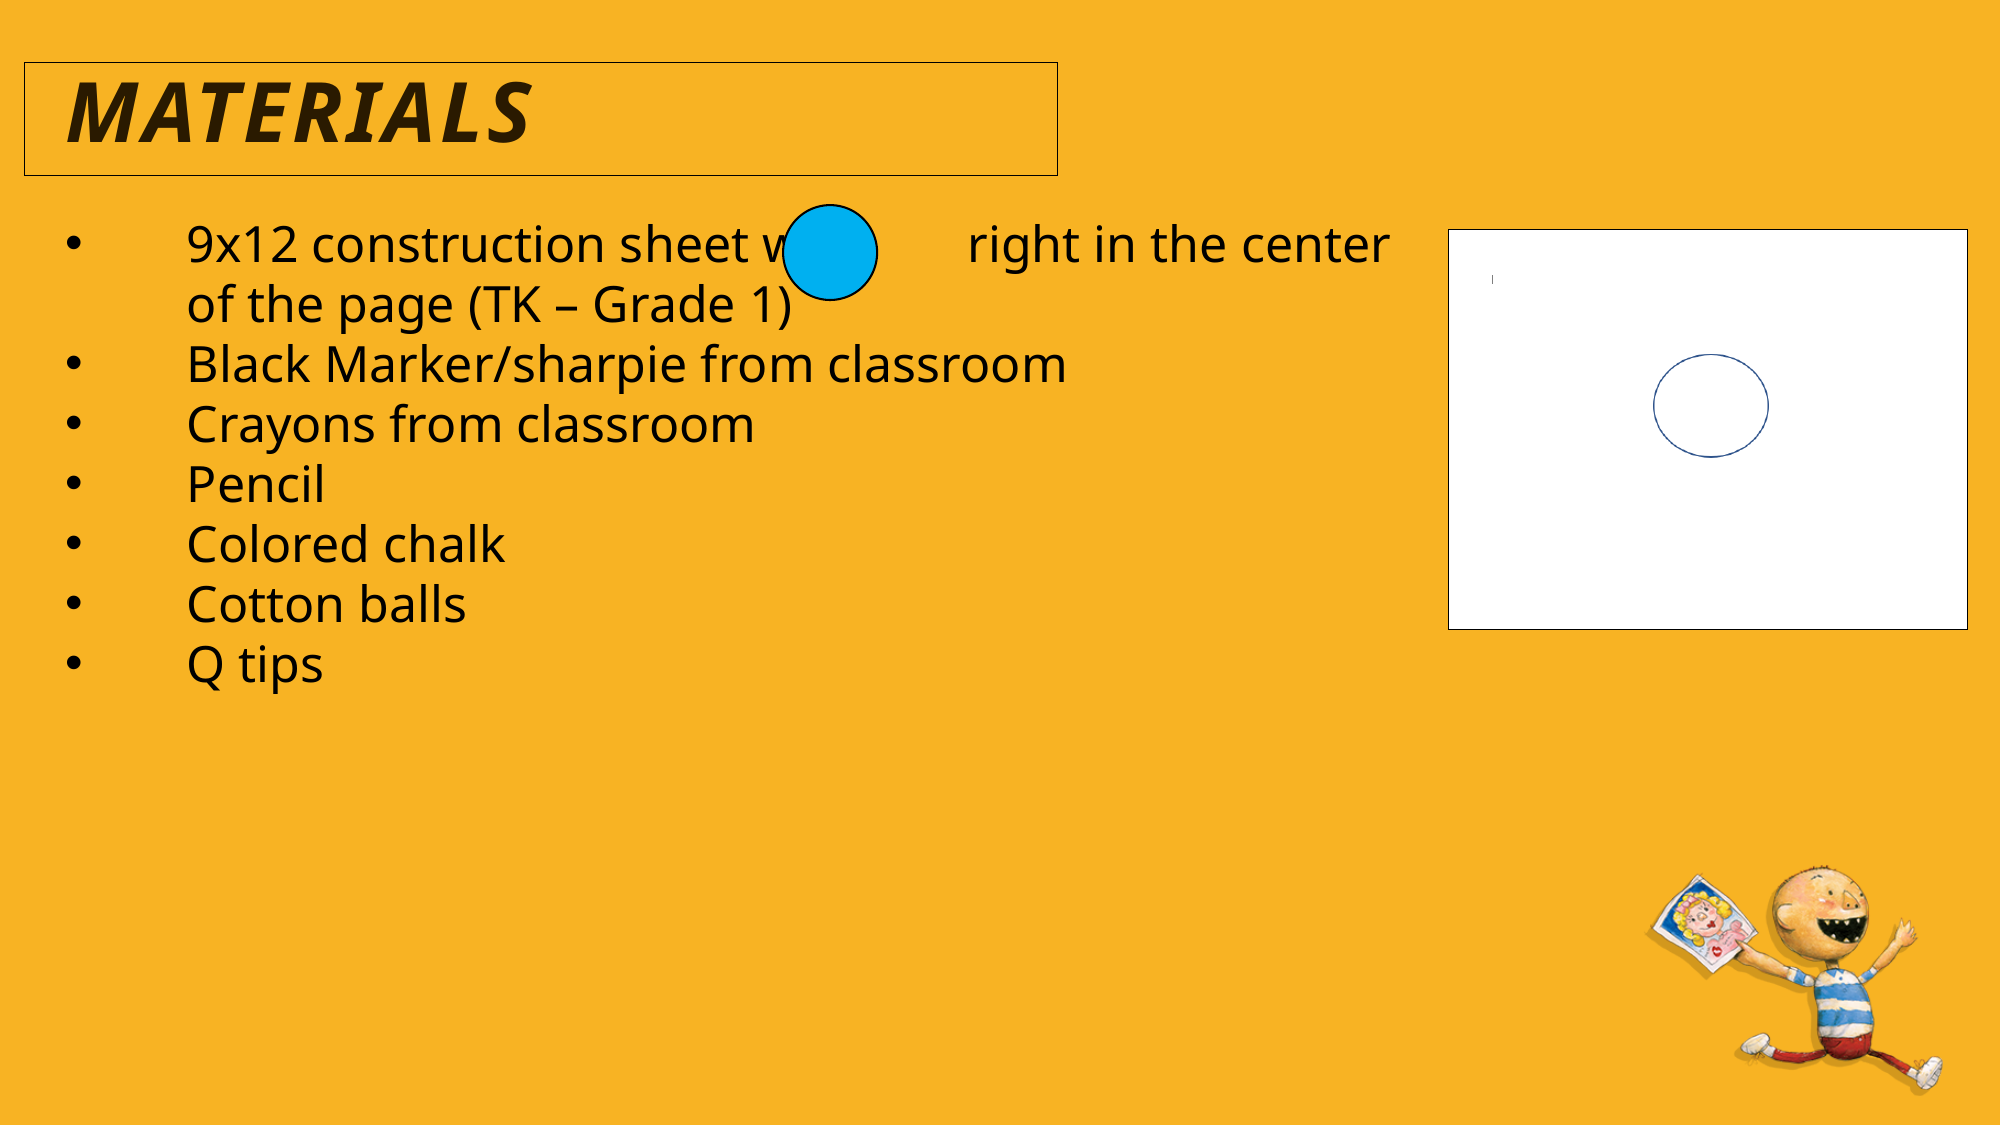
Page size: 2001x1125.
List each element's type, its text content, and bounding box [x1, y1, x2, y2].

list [1448, 229, 1968, 630]
text_box [782, 204, 879, 302]
title Materials [24, 62, 1058, 176]
text_box 9x12 construction sheet with right in the center of the page (TK – Grade 1) Black Marker/sharpie from classroom Crayons from classroom Pencil Colored chalk Cotton balls Q tips [50, 205, 1449, 700]
picture [1637, 828, 1945, 1125]
